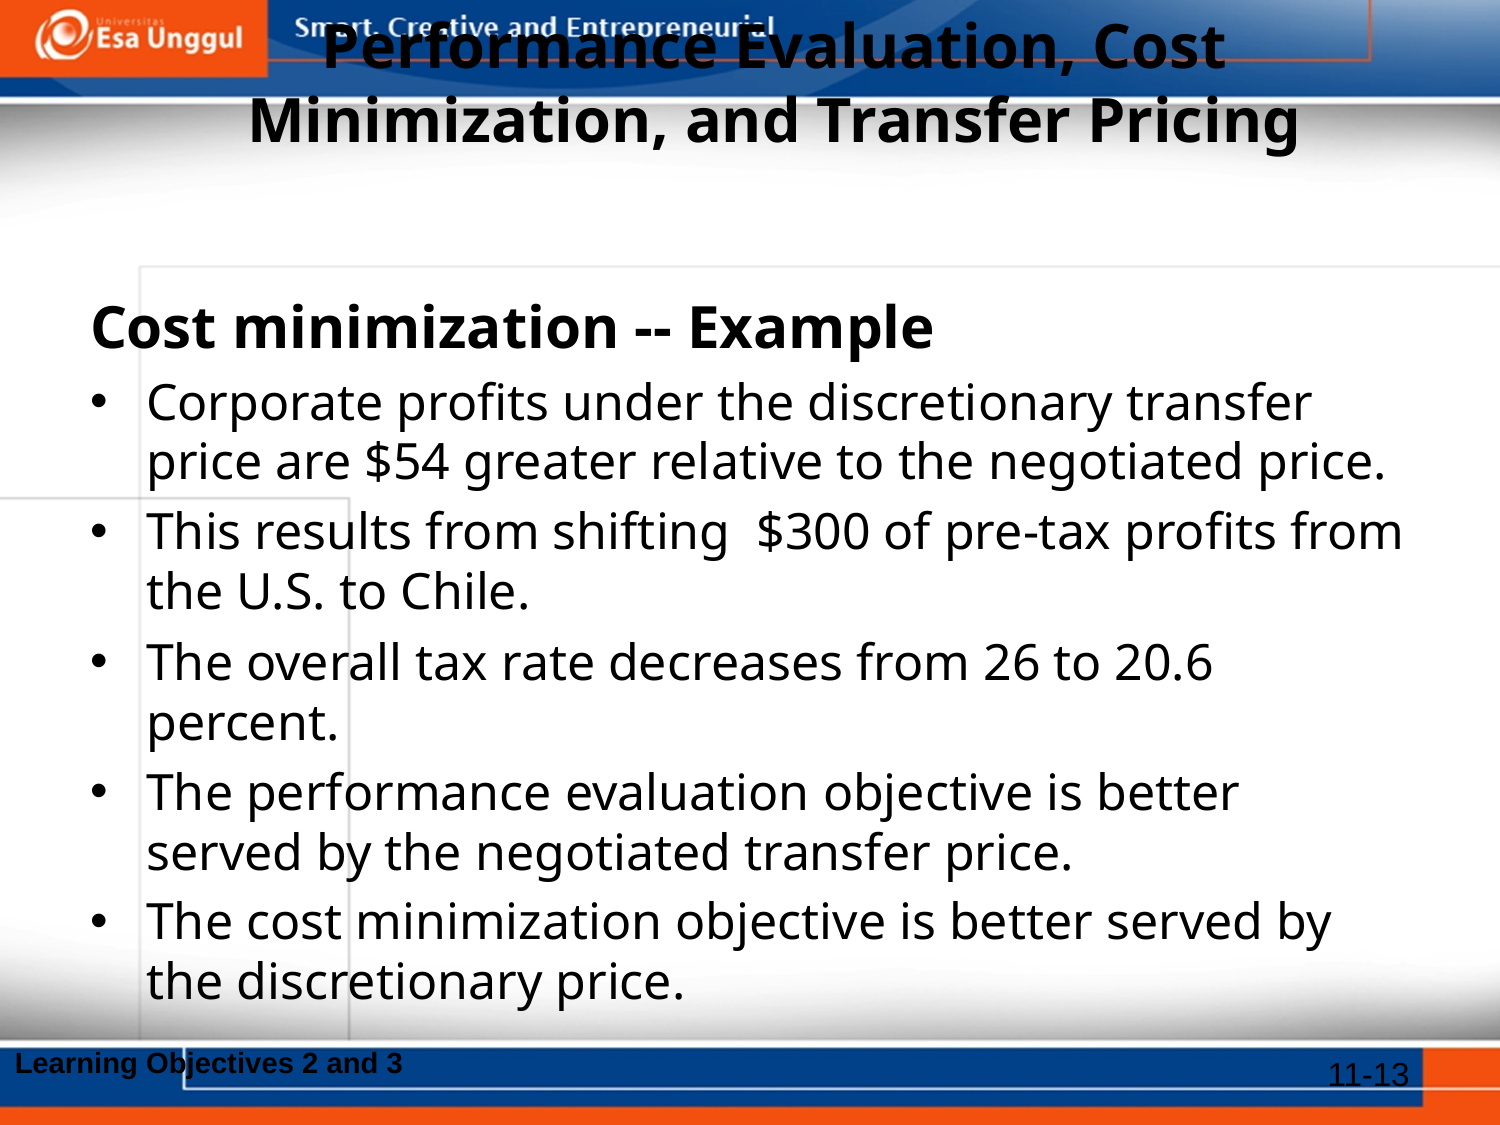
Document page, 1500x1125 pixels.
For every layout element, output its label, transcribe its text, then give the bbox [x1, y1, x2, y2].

list Cost minimization -- Example Corporate profits under the discretionary transfer price are $54 greater relative to the negotiated price. This results from shifting $300 of pre-tax profits from the U.S. to Chile. The overall tax rate decreases from 26 to 20.6 percent. The performance evaluation objective is better served by the negotiated transfer price. The cost minimization objective is better served by the discretionary price. [75, 282, 1425, 1025]
title Performance Evaluation, Cost Minimization, and Transfer Pricing [99, 0, 1450, 163]
slide_number 11-13 [1250, 1042, 1425, 1103]
text_box Learning Objectives 2 and 3 [0, 1037, 513, 1088]
picture [0, 0, 1500, 1125]
